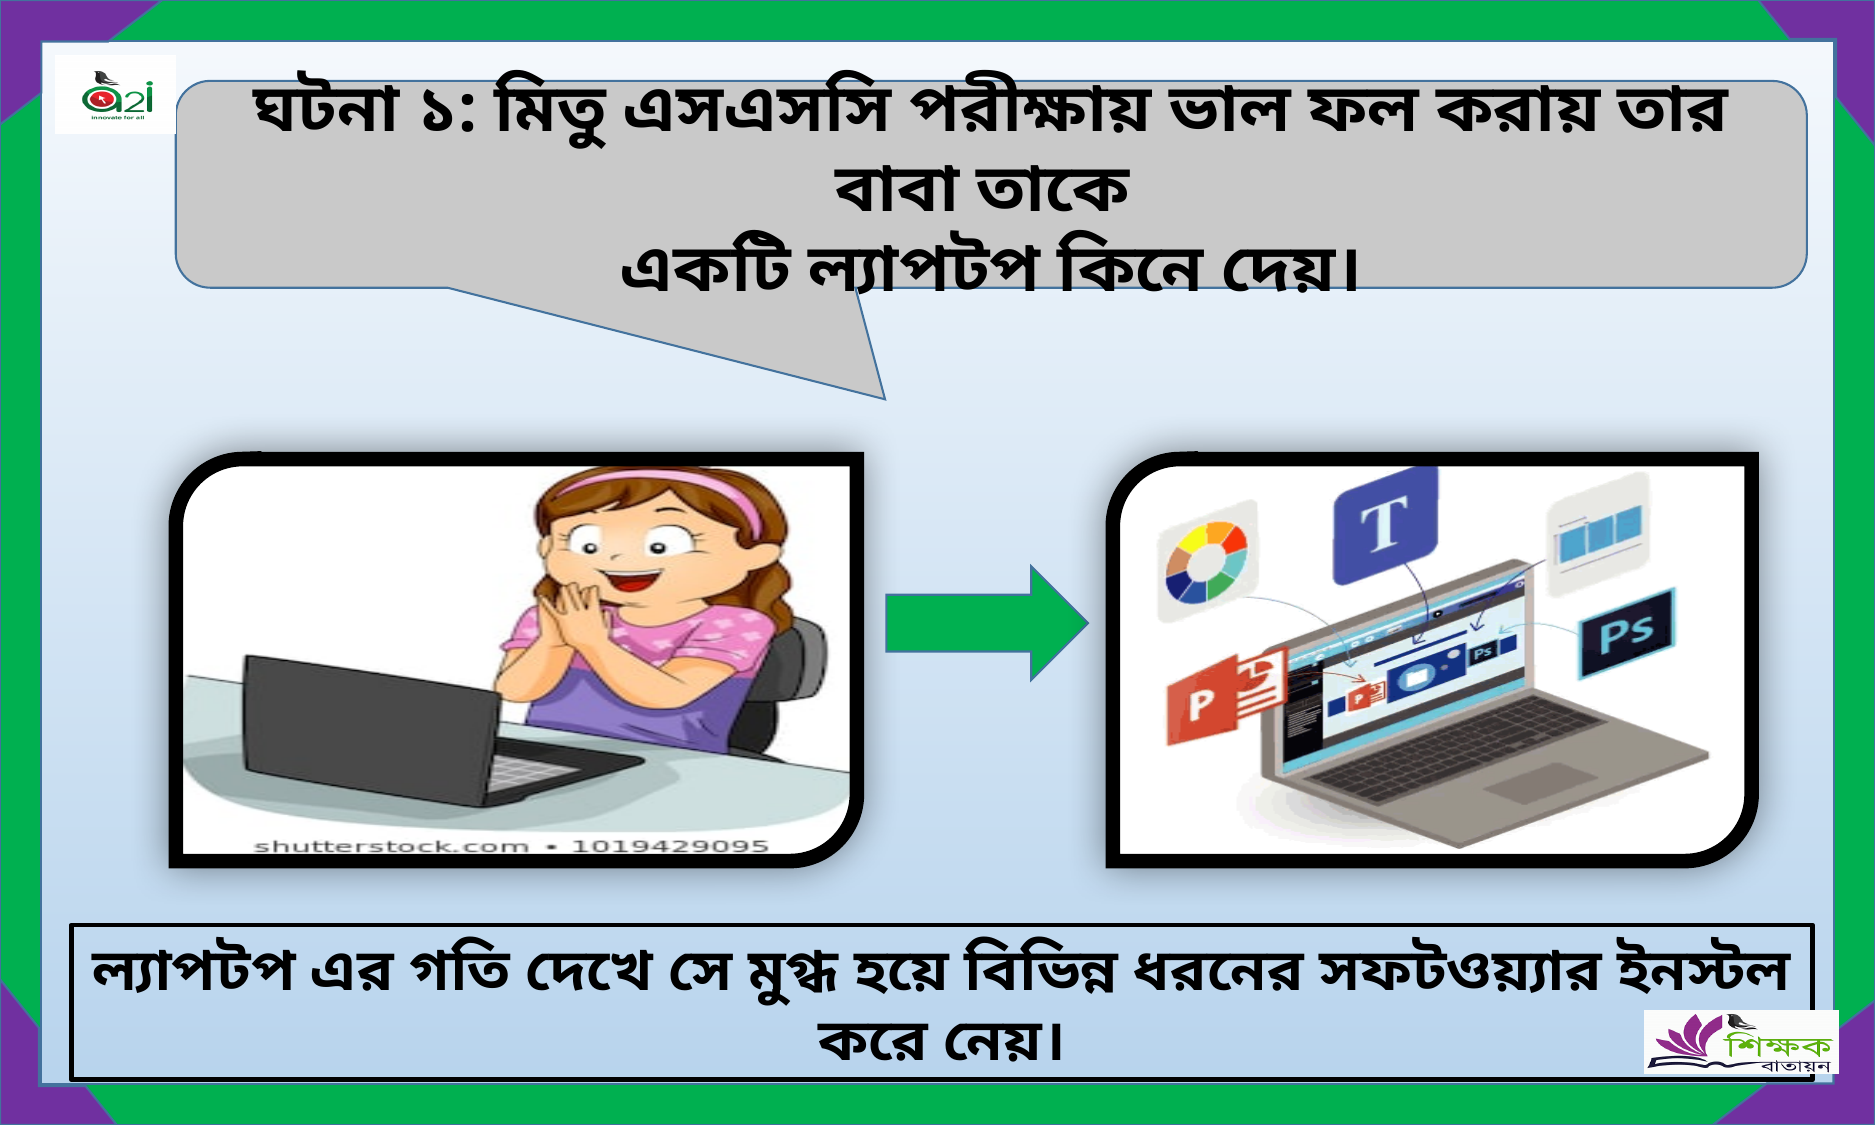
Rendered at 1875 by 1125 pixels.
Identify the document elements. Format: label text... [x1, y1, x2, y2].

text_box ঘটনা ১: মিতু এসএসসি পরীক্ষায় ভাল ফল করায় তার বাবা তাকে একটি ল্যাপটপ কিনে দেয়। [174, 79, 1808, 401]
text_box [885, 563, 1078, 683]
text_box ল্যাপটপ এর গতি দেখে সে মুগ্ধ হয়ে বিভিন্ন ধরনের সফটওয়্যার ইনস্টল করে নেয়। [71, 925, 1813, 1080]
picture [175, 459, 857, 862]
picture [1112, 459, 1752, 862]
picture [55, 55, 176, 134]
picture [1644, 1010, 1839, 1074]
